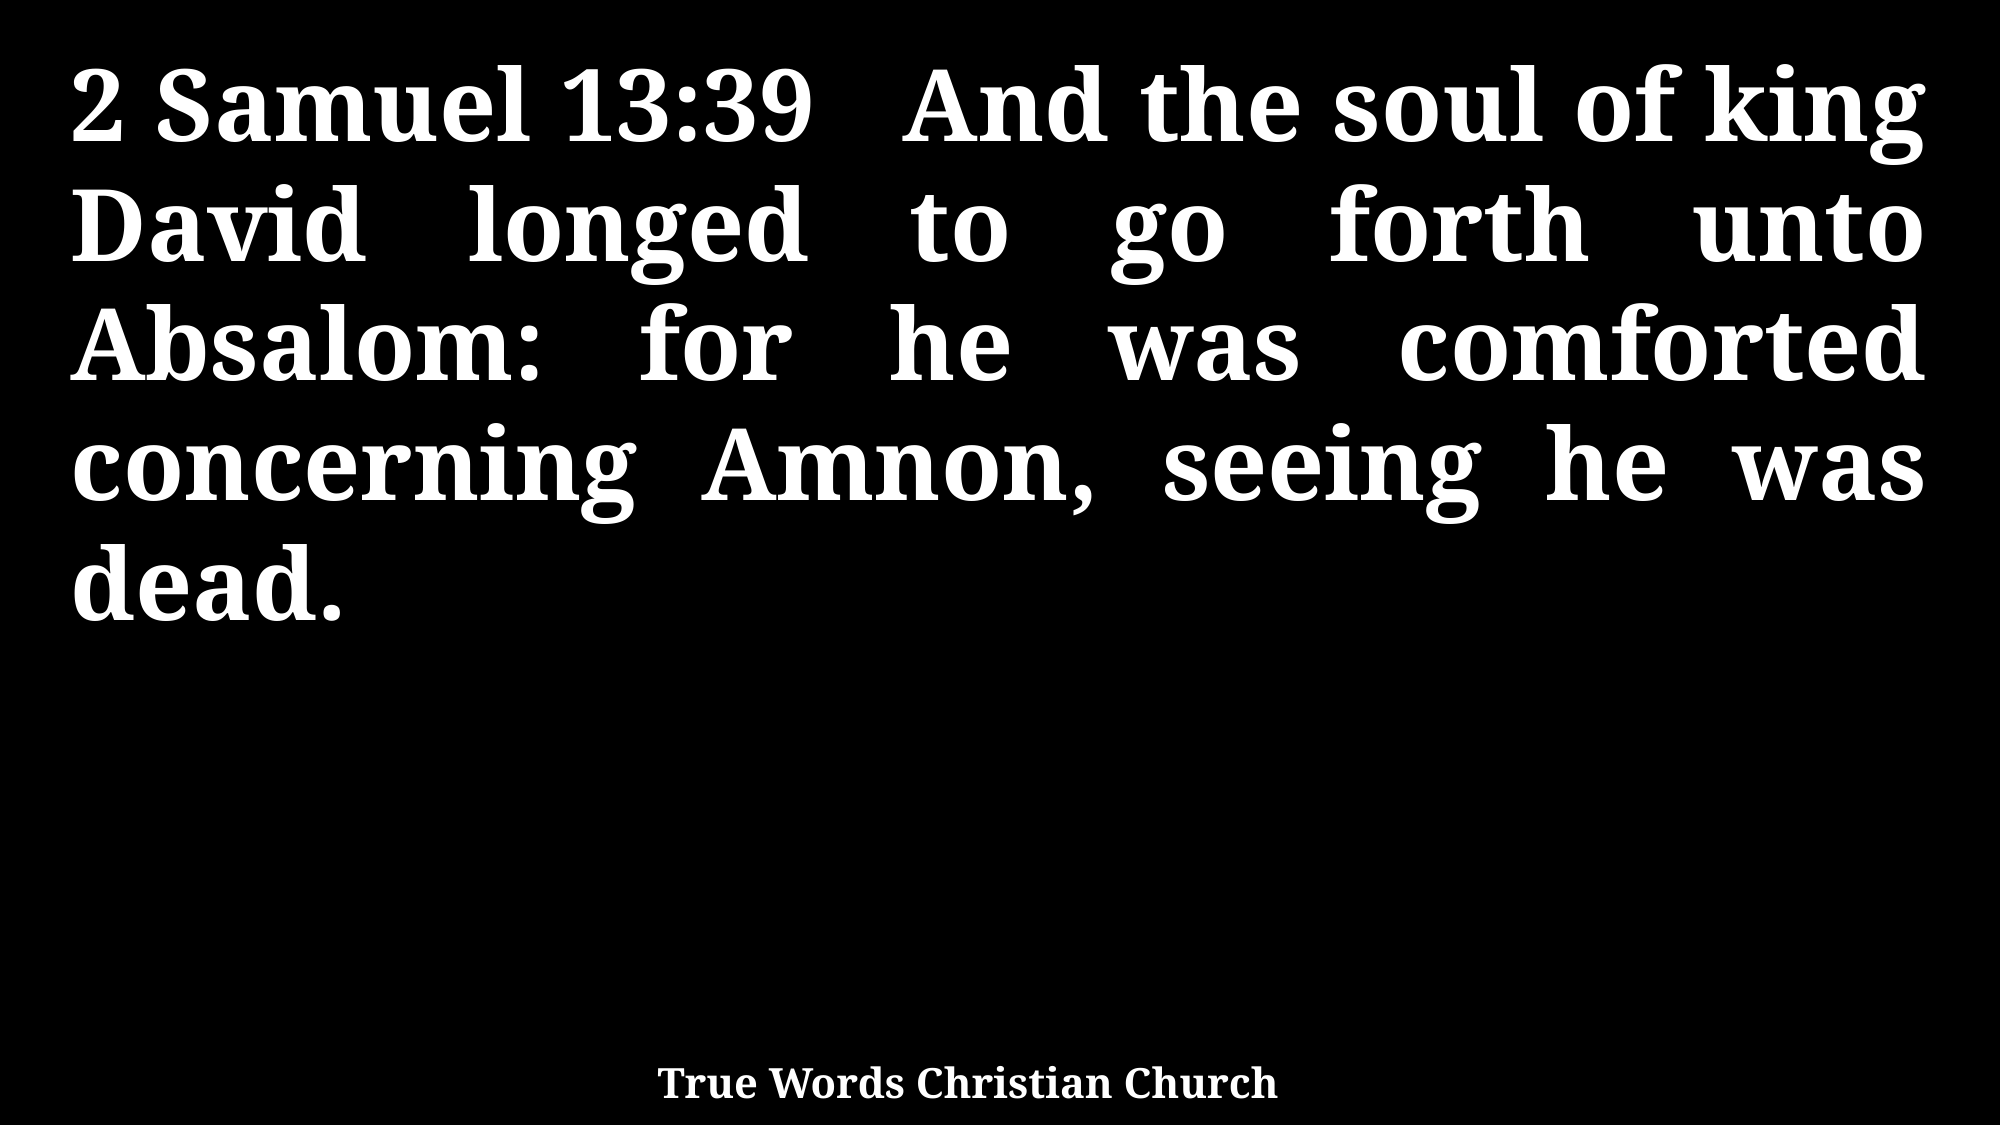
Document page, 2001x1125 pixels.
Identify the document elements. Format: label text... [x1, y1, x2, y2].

text_box 2 Samuel 13:39 And the soul of king David longed to go forth unto Absalom: for he was comforted concerning Amnon, seeing he was dead. [55, 33, 1944, 649]
text_box True Words Christian Church [642, 1049, 1294, 1114]
